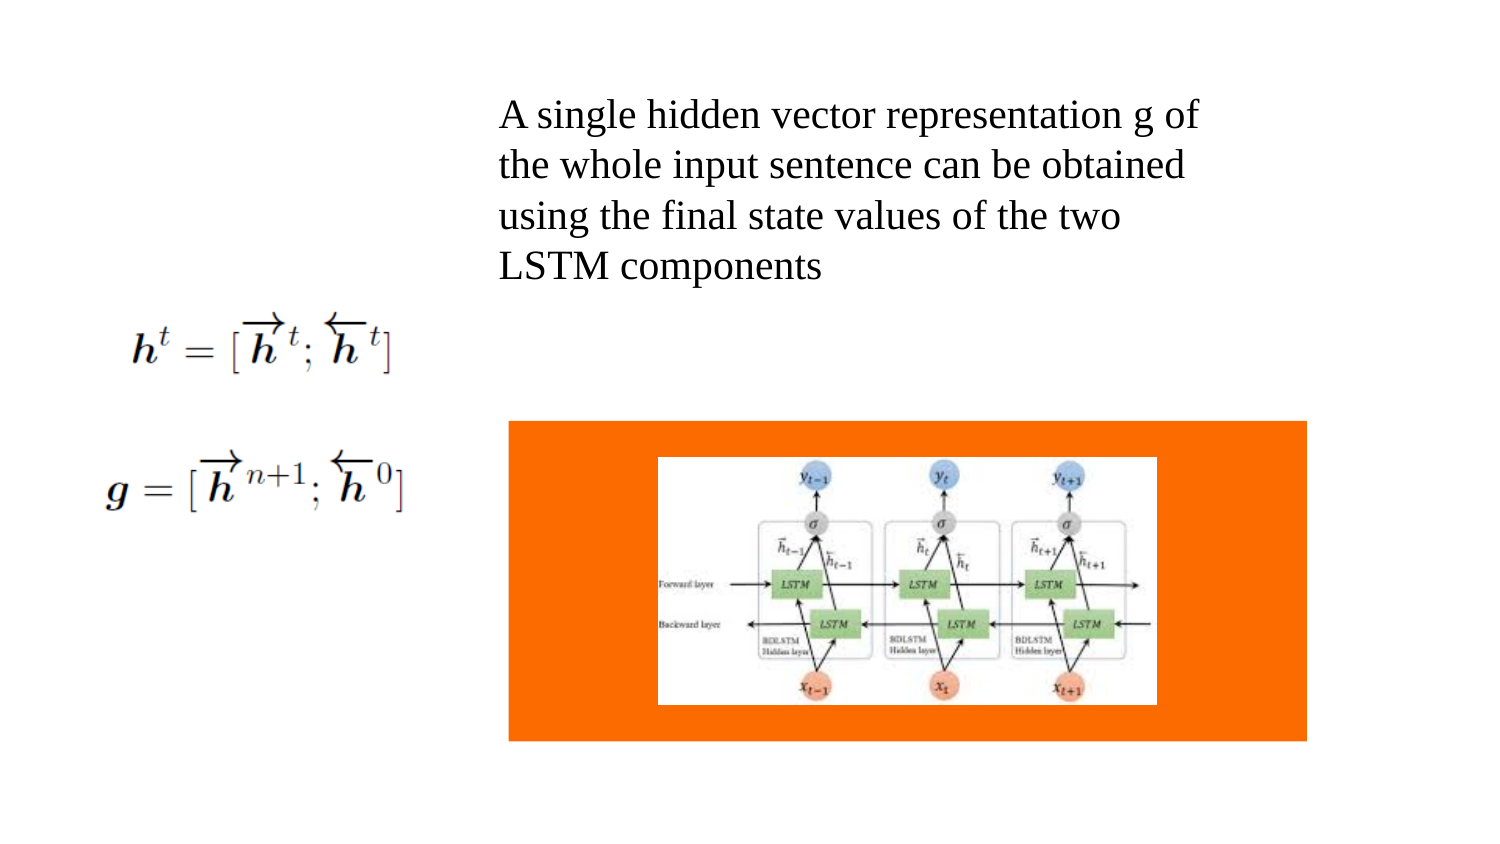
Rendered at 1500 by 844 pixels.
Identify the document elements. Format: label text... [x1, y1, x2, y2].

text_box [508, 420, 1307, 742]
picture [86, 432, 434, 536]
text_box A single hidden vector representation g of the whole input sentence can be obtained using the final state values of the two LSTM components [483, 79, 1234, 295]
picture [658, 457, 1158, 705]
picture [116, 296, 434, 422]
